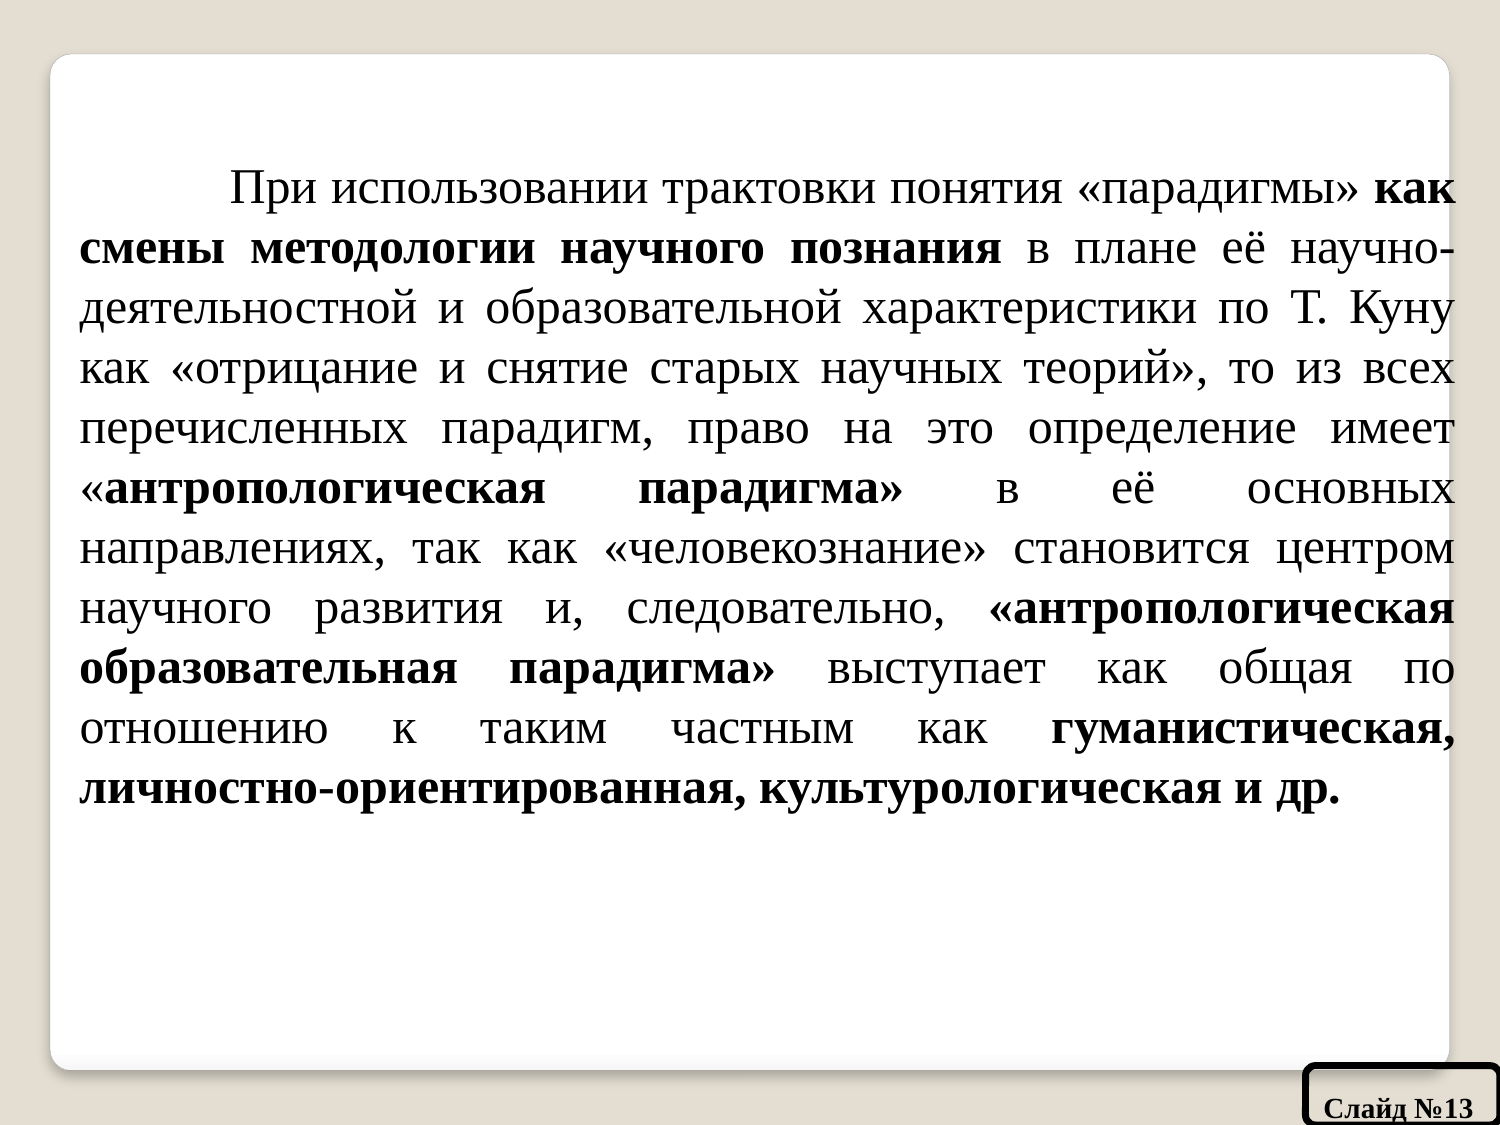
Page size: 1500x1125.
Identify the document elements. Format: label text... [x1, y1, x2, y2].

text_box Слайд №13 [1301, 1062, 1500, 1125]
text_box При использовании трактовки понятия «парадигмы» как смены методологии научного познания в плане её научно-деятельностной и образовательной характеристики по Т. Куну как «отрицание и снятие старых научных теорий», то из всех перечисленных парадигм, право на это определение имеет «антропологическая парадигма» в её основных направлениях, так как «человекознание» становится центром научного развития и, следовательно, «антропологическая образовательная парадигма» выступает как общая по отношению к таким частным как гуманистическая, личностно-ориентированная, культурологическая и др. [64, 145, 1471, 821]
